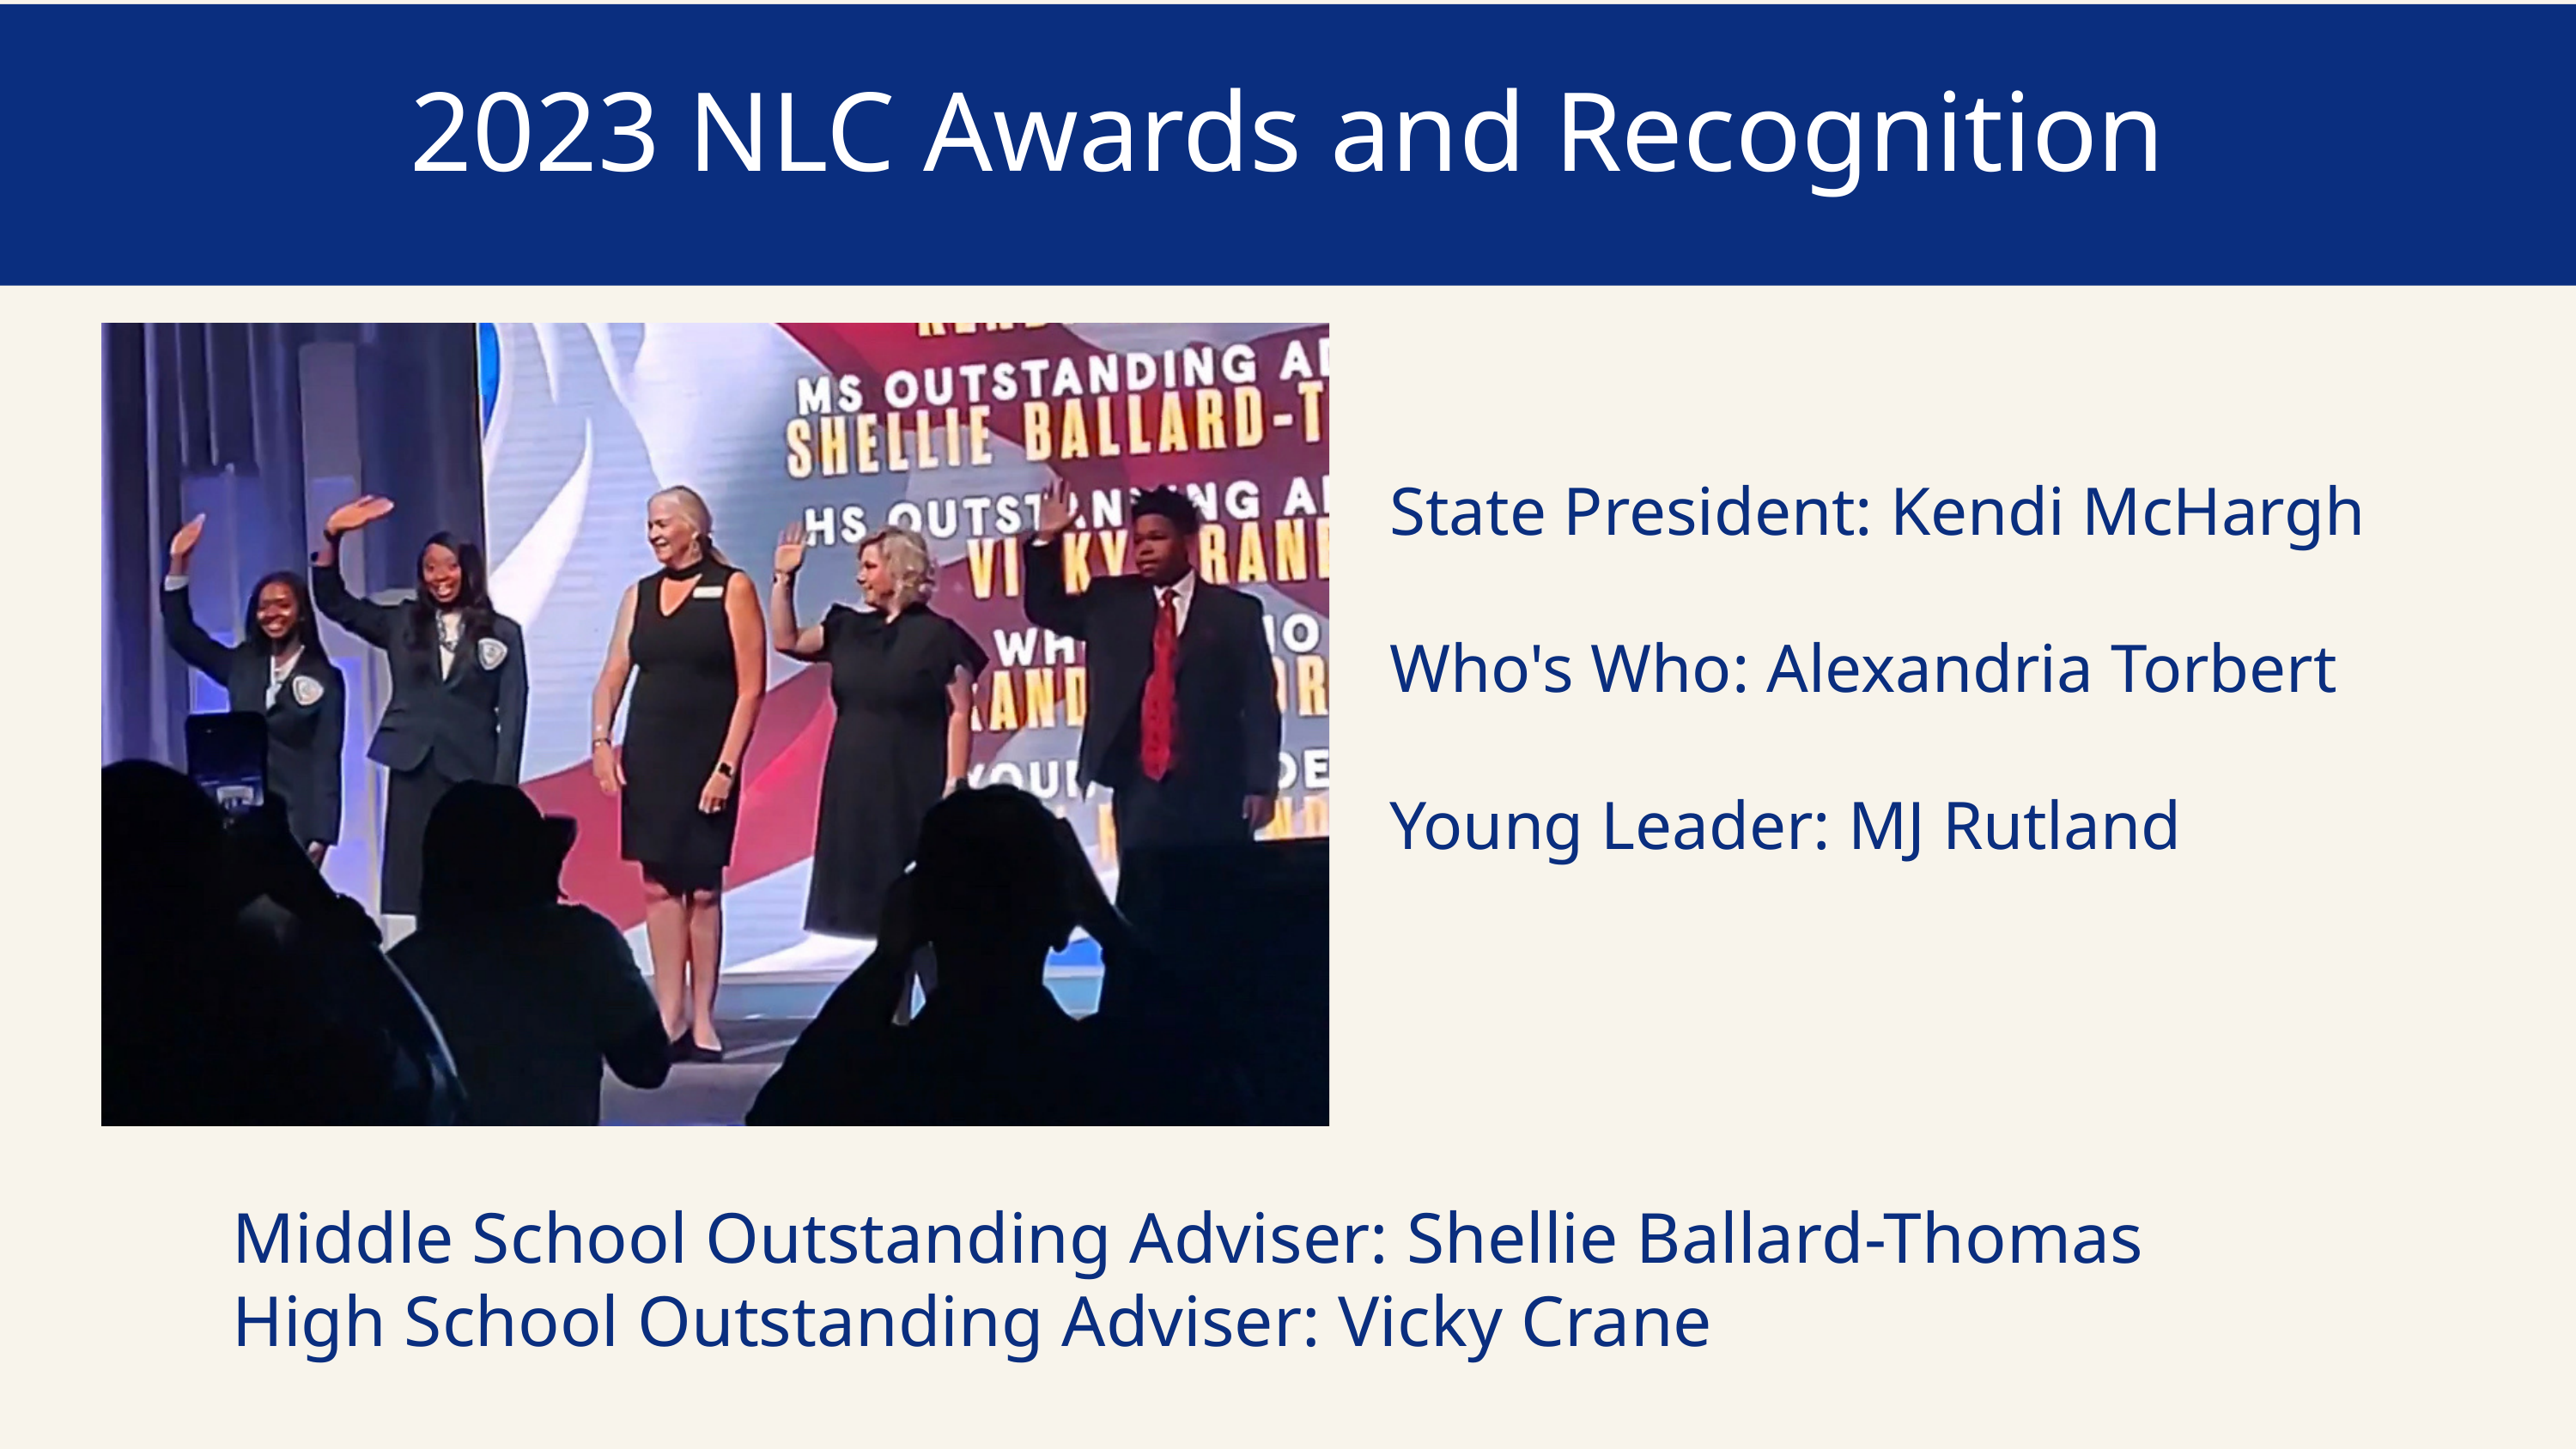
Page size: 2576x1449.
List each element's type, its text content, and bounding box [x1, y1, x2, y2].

text_box [101, 323, 1330, 1126]
text_box Middle School Outstanding Adviser: Shellie Ballard-Thomas High School Outstanding Adviser: Vicky Crane [232, 1124, 2432, 1430]
text_box State President: Kendi McHargh Who's Who: Alexandria Torbert Young Leader: MJ Rutland [1389, 469, 2540, 863]
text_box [0, 3, 2576, 286]
